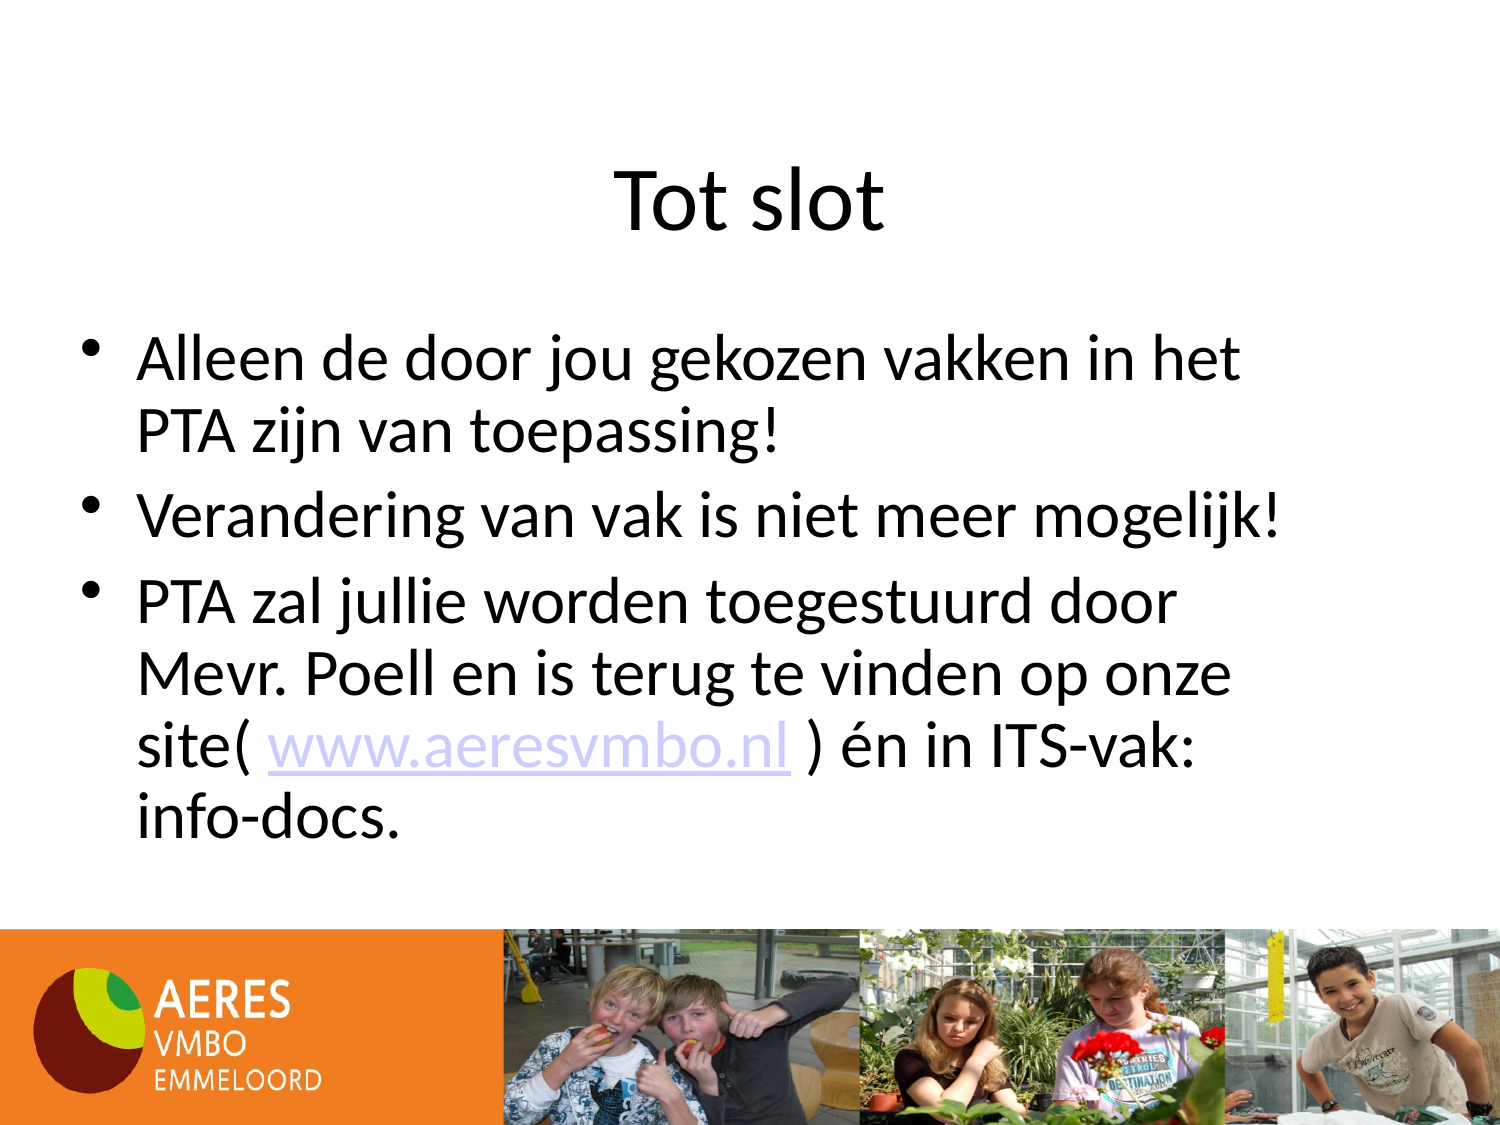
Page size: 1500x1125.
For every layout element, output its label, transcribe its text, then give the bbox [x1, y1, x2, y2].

picture [0, 929, 1500, 1125]
title Tot slot [112, 99, 1388, 288]
list Alleen de door jou gekozen vakken in het PTA zijn van toepassing! Verandering van vak is niet meer mogelijk! PTA zal jullie worden toegestuurd door Mevr. Poell en is terug te vinden op onze site( www.aeresvmbo.nl ) én in ITS-vak: info-docs. [64, 315, 1340, 928]
